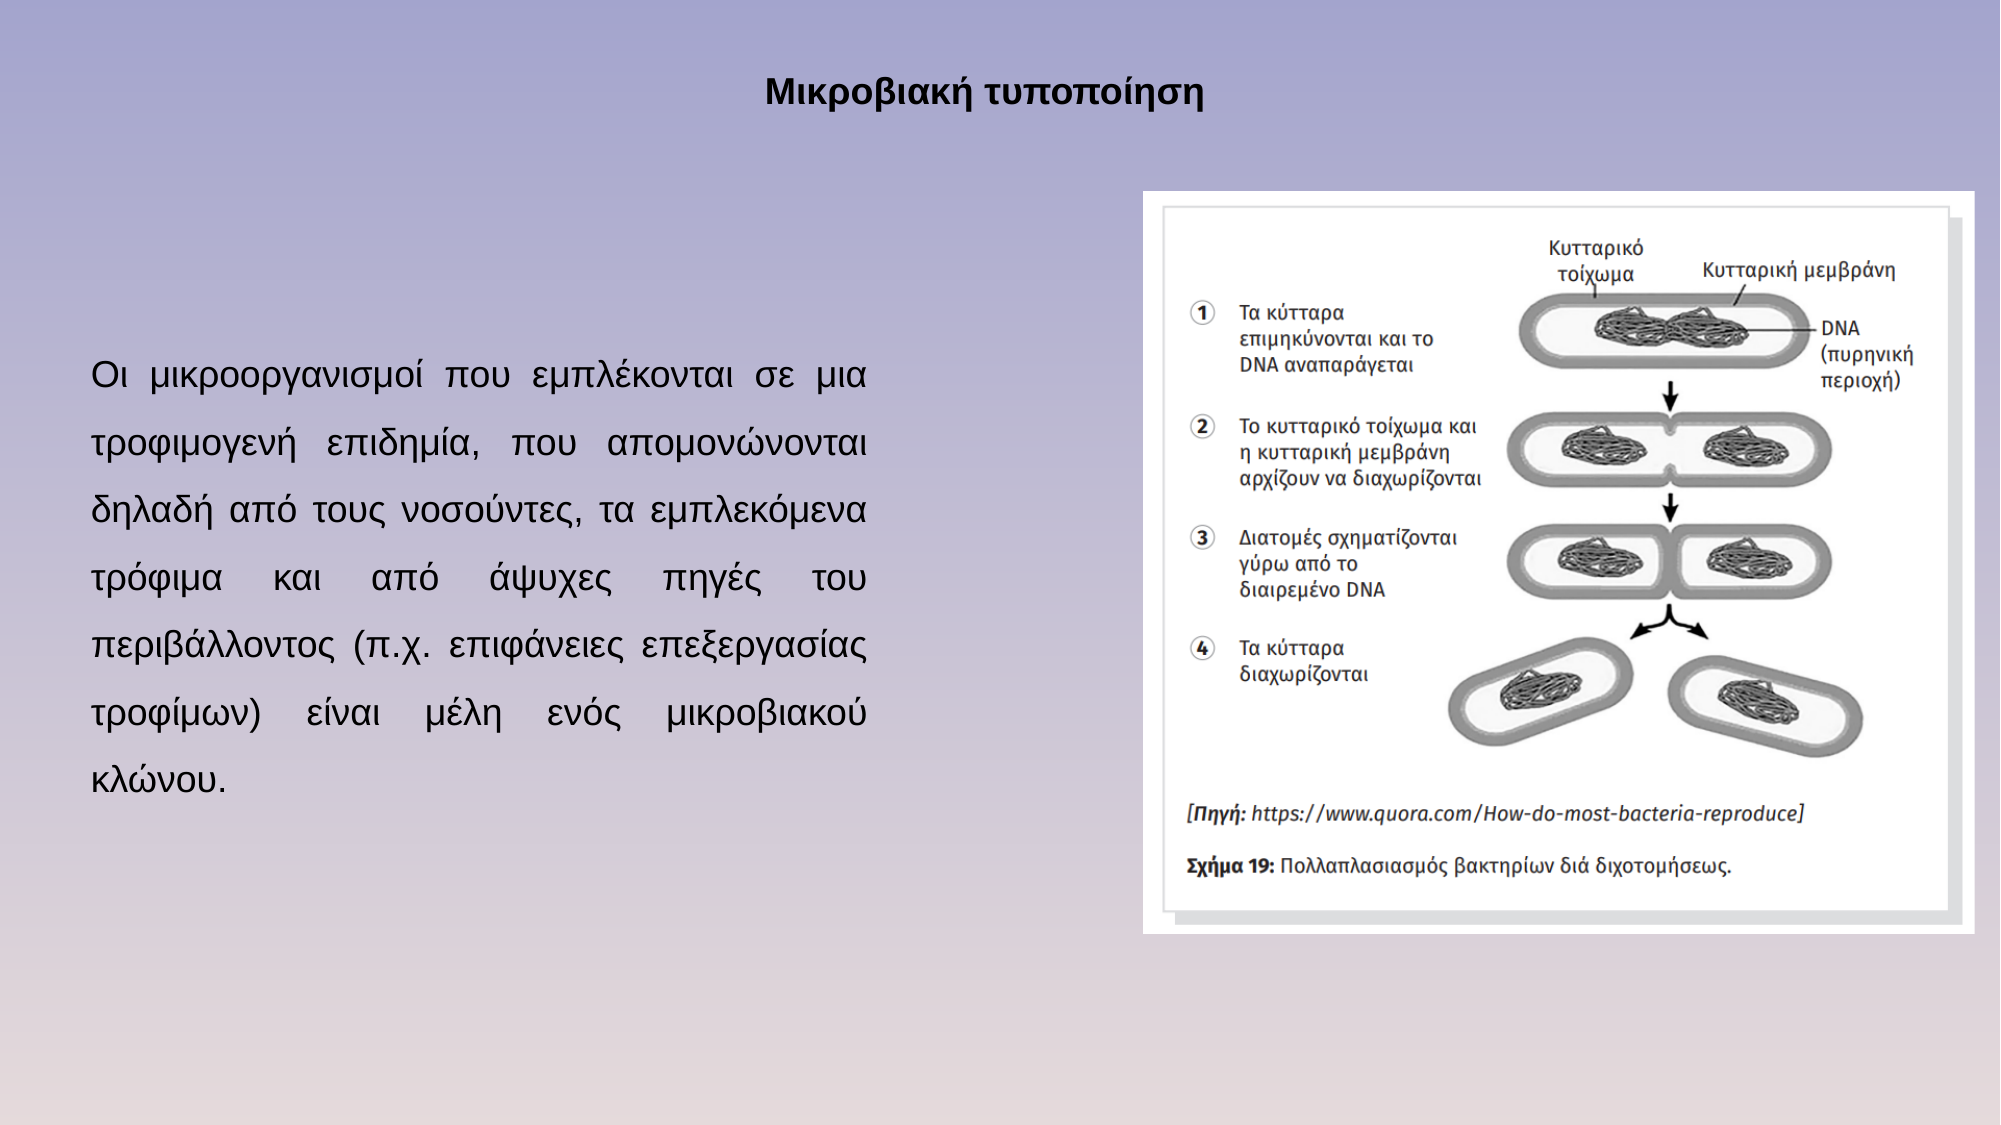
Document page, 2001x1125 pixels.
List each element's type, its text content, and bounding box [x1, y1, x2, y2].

text_box Μικροβιακή τυποποίηση [749, 59, 1251, 119]
text_box Οι μικροοργανισμοί που εμπλέκονται σε μια τροφιμογενή επιδημία, που απομονώνονται δηλαδή από τους νοσούντες, τα εμπλεκόμενα τρόφιμα και από άψυχες πηγές του περιβάλλοντος (π.χ. επιφάνειες επεξεργασίας τροφίμων) είναι μέλη ενός μικροβιακού κλώνου. [76, 320, 883, 808]
picture [1143, 191, 1975, 934]
